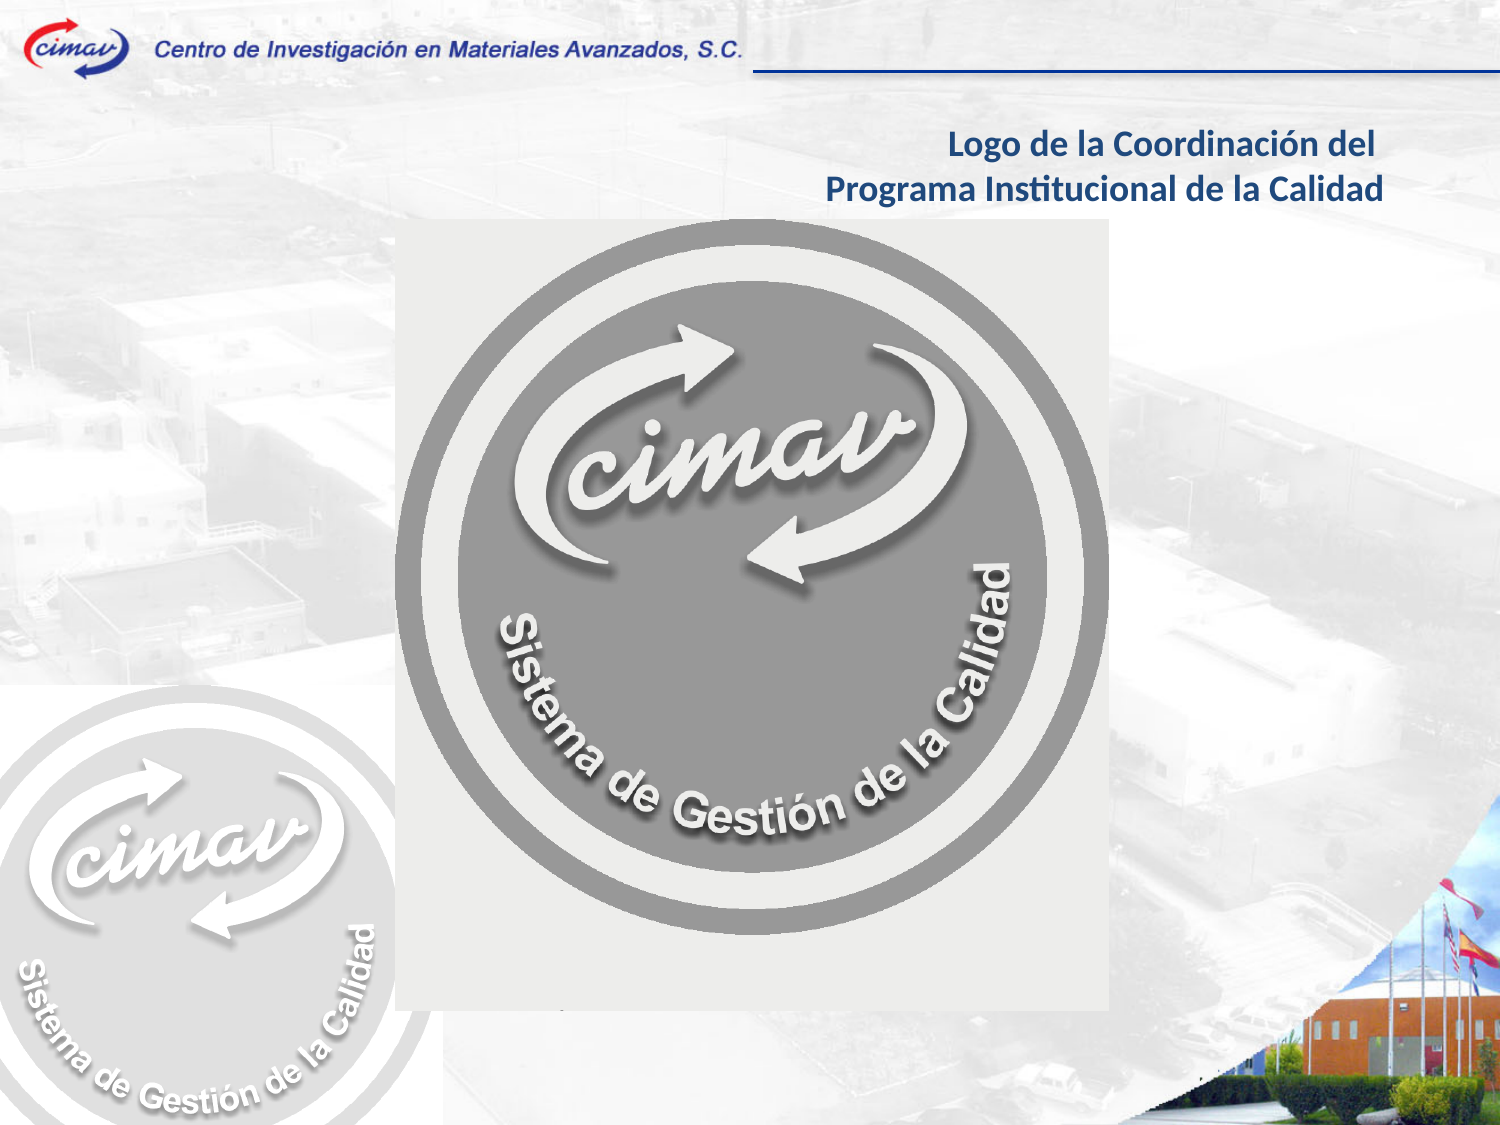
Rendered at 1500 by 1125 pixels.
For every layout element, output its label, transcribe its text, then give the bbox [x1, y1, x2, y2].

picture [0, 0, 1500, 1125]
text_box Logo de la Coordinación del Programa Institucional de la Calidad [100, 112, 1400, 217]
